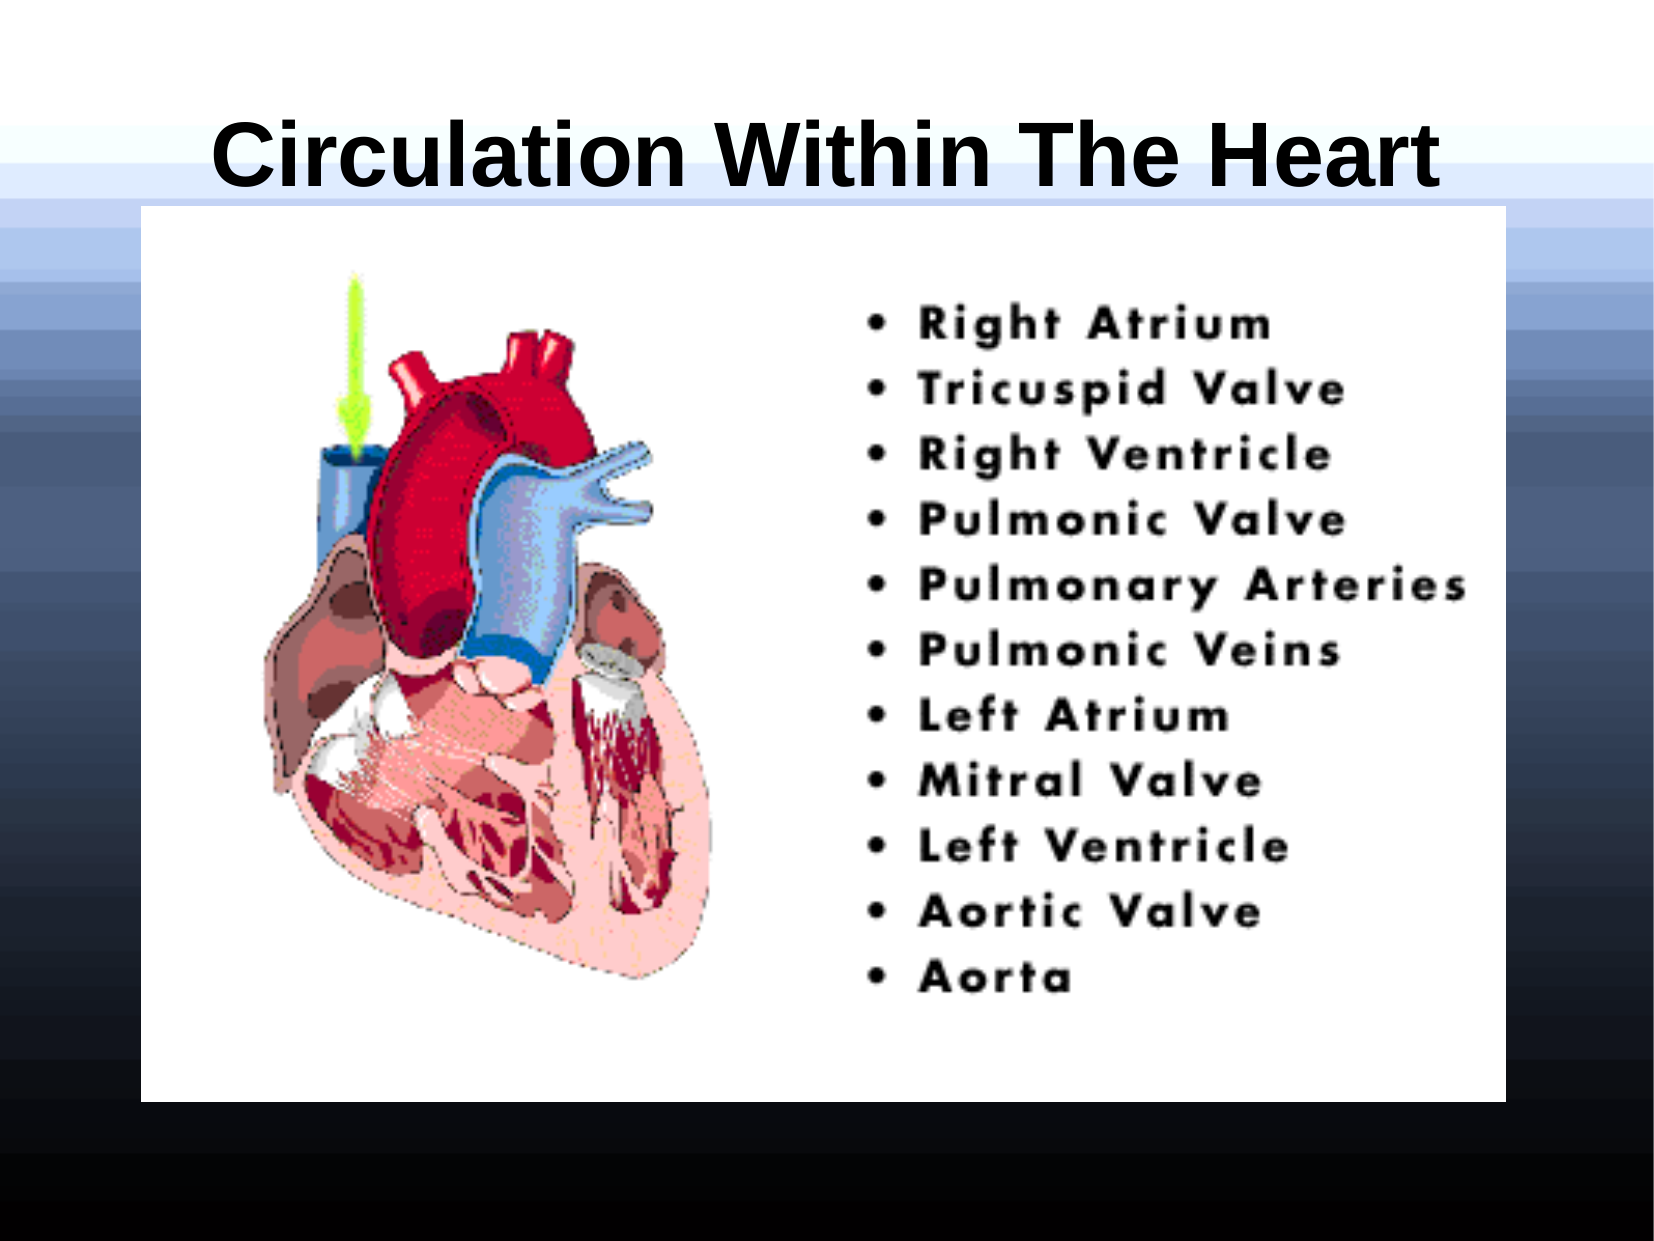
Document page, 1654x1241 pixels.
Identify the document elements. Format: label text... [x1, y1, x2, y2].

picture [0, 0, 1654, 1241]
title Circulation Within The Heart [82, 49, 1571, 257]
